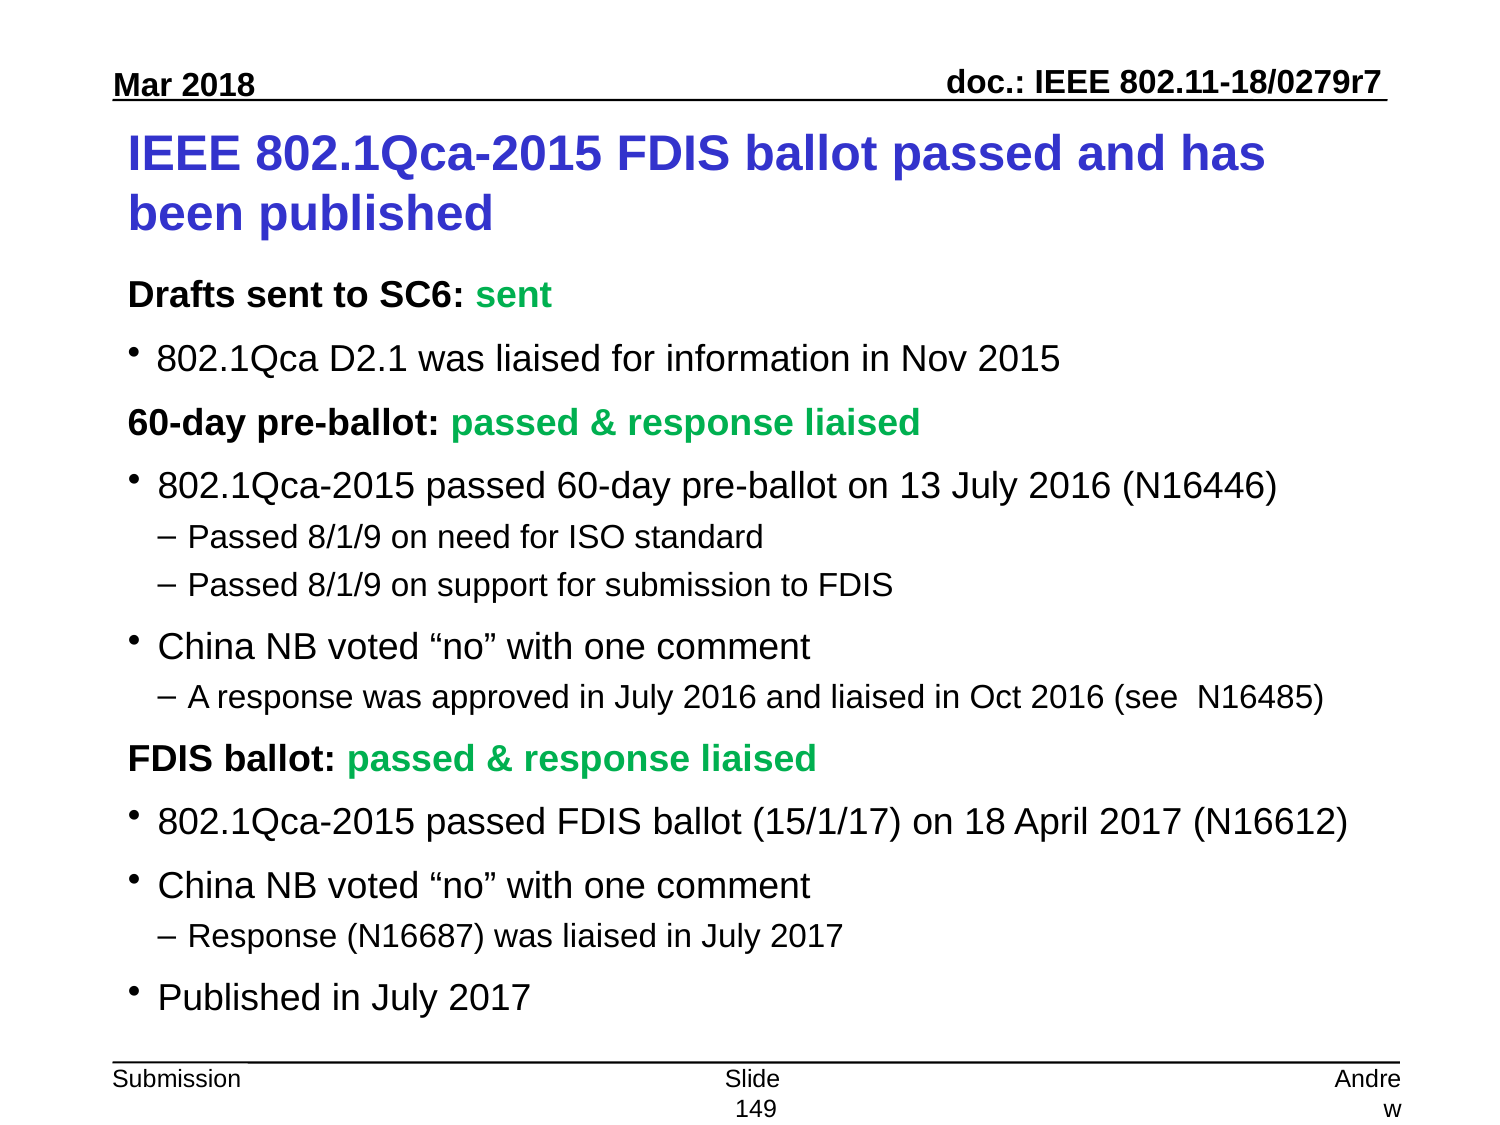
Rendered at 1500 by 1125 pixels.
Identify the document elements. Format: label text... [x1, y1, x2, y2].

list Drafts sent to SC6: sent 802.1Qca D2.1 was liaised for information in Nov 2015 60-day pre-ballot: passed & response liaised 802.1Qca-2015 passed 60-day pre-ballot on 13 July 2016 (N16446) Passed 8/1/9 on need for ISO standard Passed 8/1/9 on support for submission to FDIS China NB voted “no” with one comment A response was approved in July 2016 and liaised in Oct 2016 (see N16485) FDIS ballot: passed & response liaised 802.1Qca-2015 passed FDIS ballot (15/1/17) on 18 April 2017 (N16612) China NB voted “no” with one comment Response (N16687) was liaised in July 2017 Published in July 2017 [112, 262, 1388, 938]
footer Andrew Myles, Cisco [1320, 1061, 1402, 1093]
slide_number Slide 149 [709, 1061, 803, 1093]
title IEEE 802.1Qca-2015 FDIS ballot passed and has been published [112, 112, 1388, 262]
